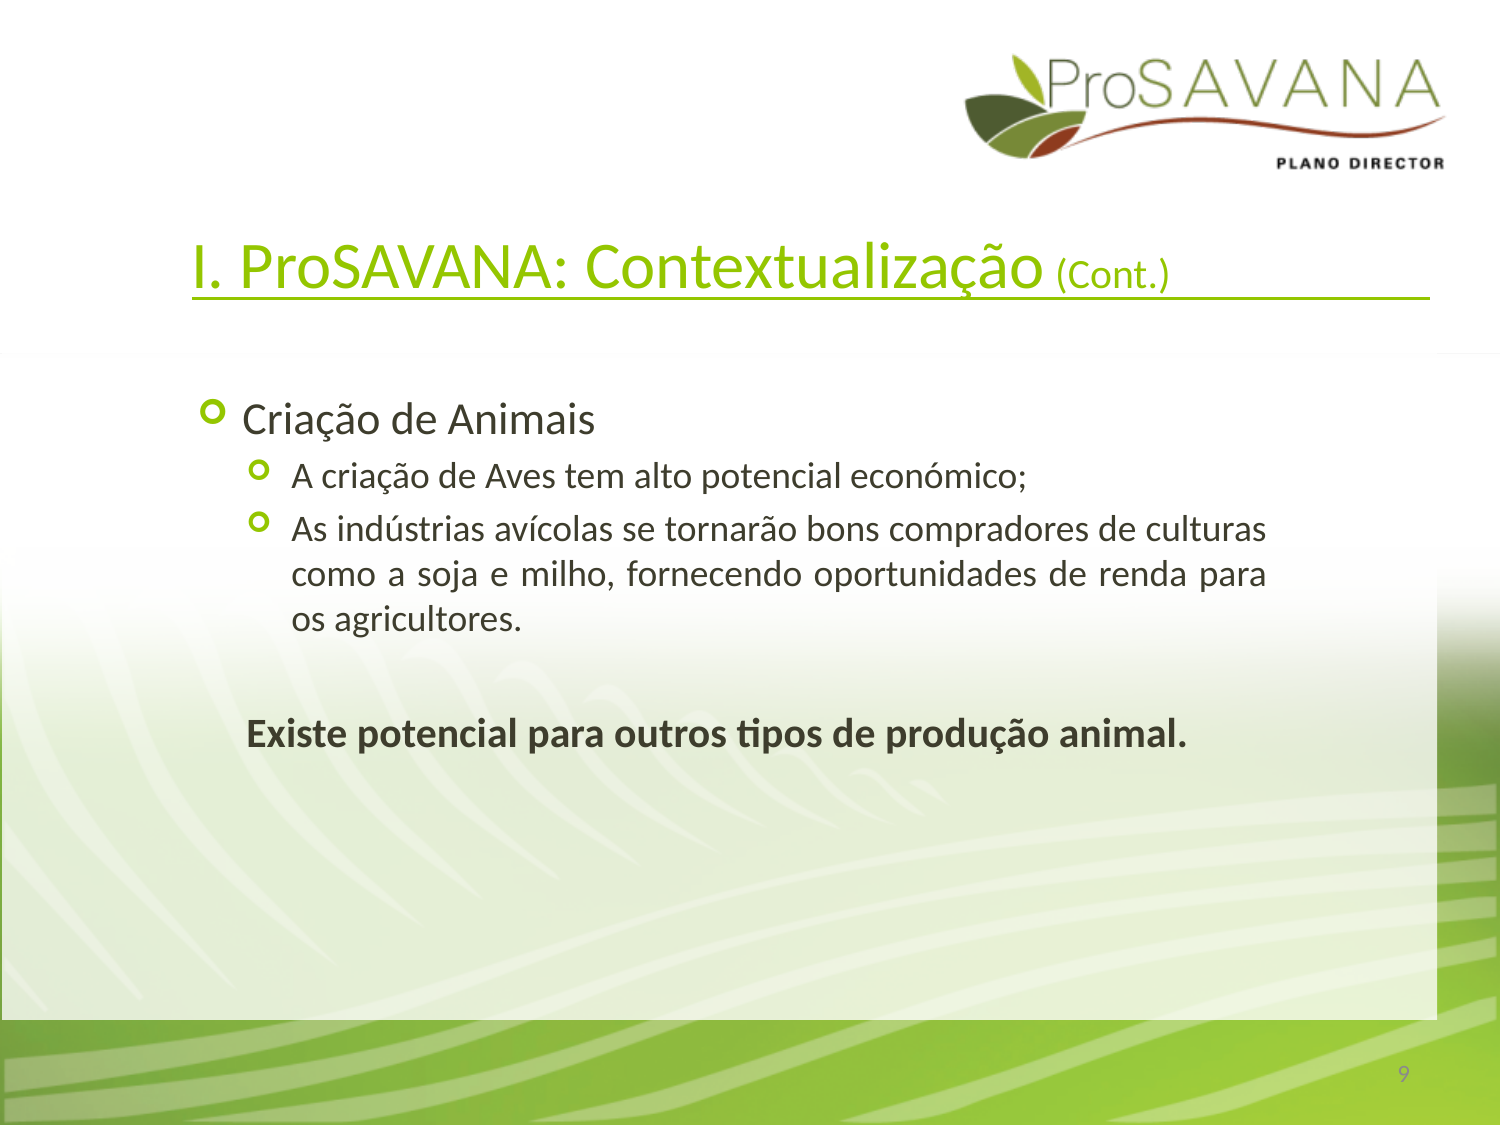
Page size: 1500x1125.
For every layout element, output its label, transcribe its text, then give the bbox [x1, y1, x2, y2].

list Criação de Animais A criação de Aves tem alto potencial económico; As indústrias avícolas se tornarão bons compradores de culturas como a soja e milho, fornecendo oportunidades de renda para os agricultores. Existe potencial para outros tipos de produção animal. [171, 381, 1283, 957]
title I. ProSAVANA: Contextualização (Cont.) [176, 121, 1329, 309]
text_box 9 [1074, 1042, 1425, 1103]
picture [0, 0, 1500, 1125]
